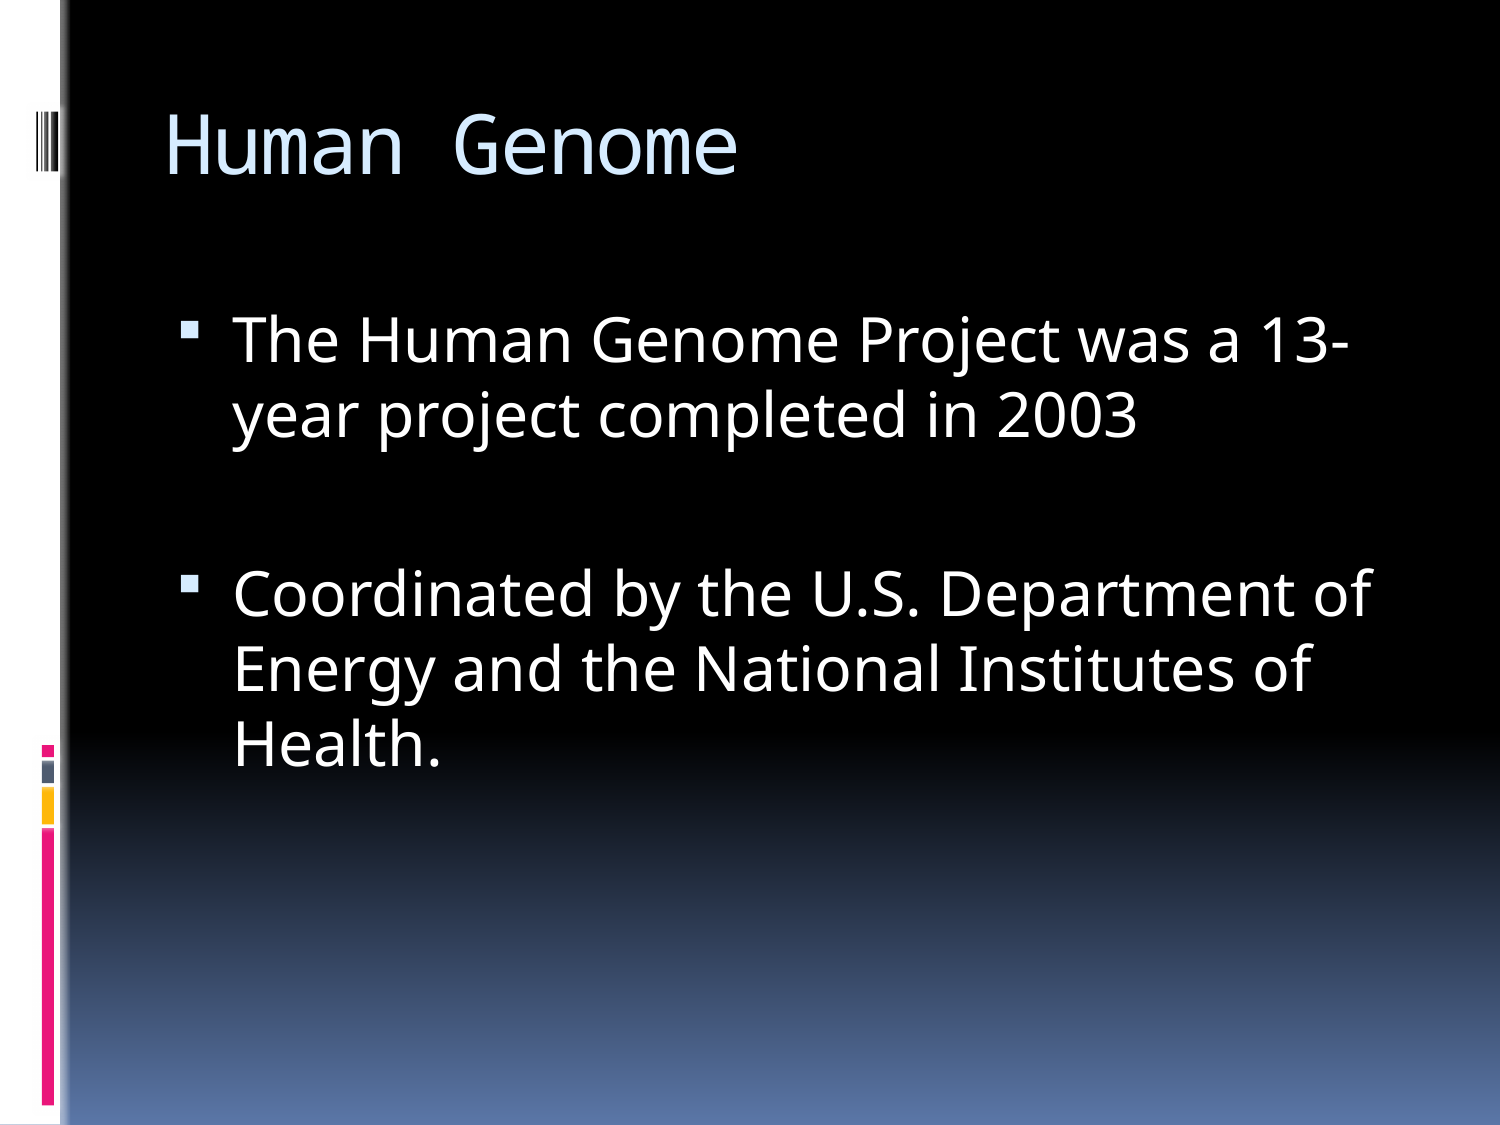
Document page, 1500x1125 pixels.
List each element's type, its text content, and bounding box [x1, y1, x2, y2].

title Human Genome [150, 83, 1425, 234]
list The Human Genome Project was a 13-year project completed in 2003 Coordinated by the U.S. Department of Energy and the National Institutes of Health. [150, 292, 1425, 1043]
